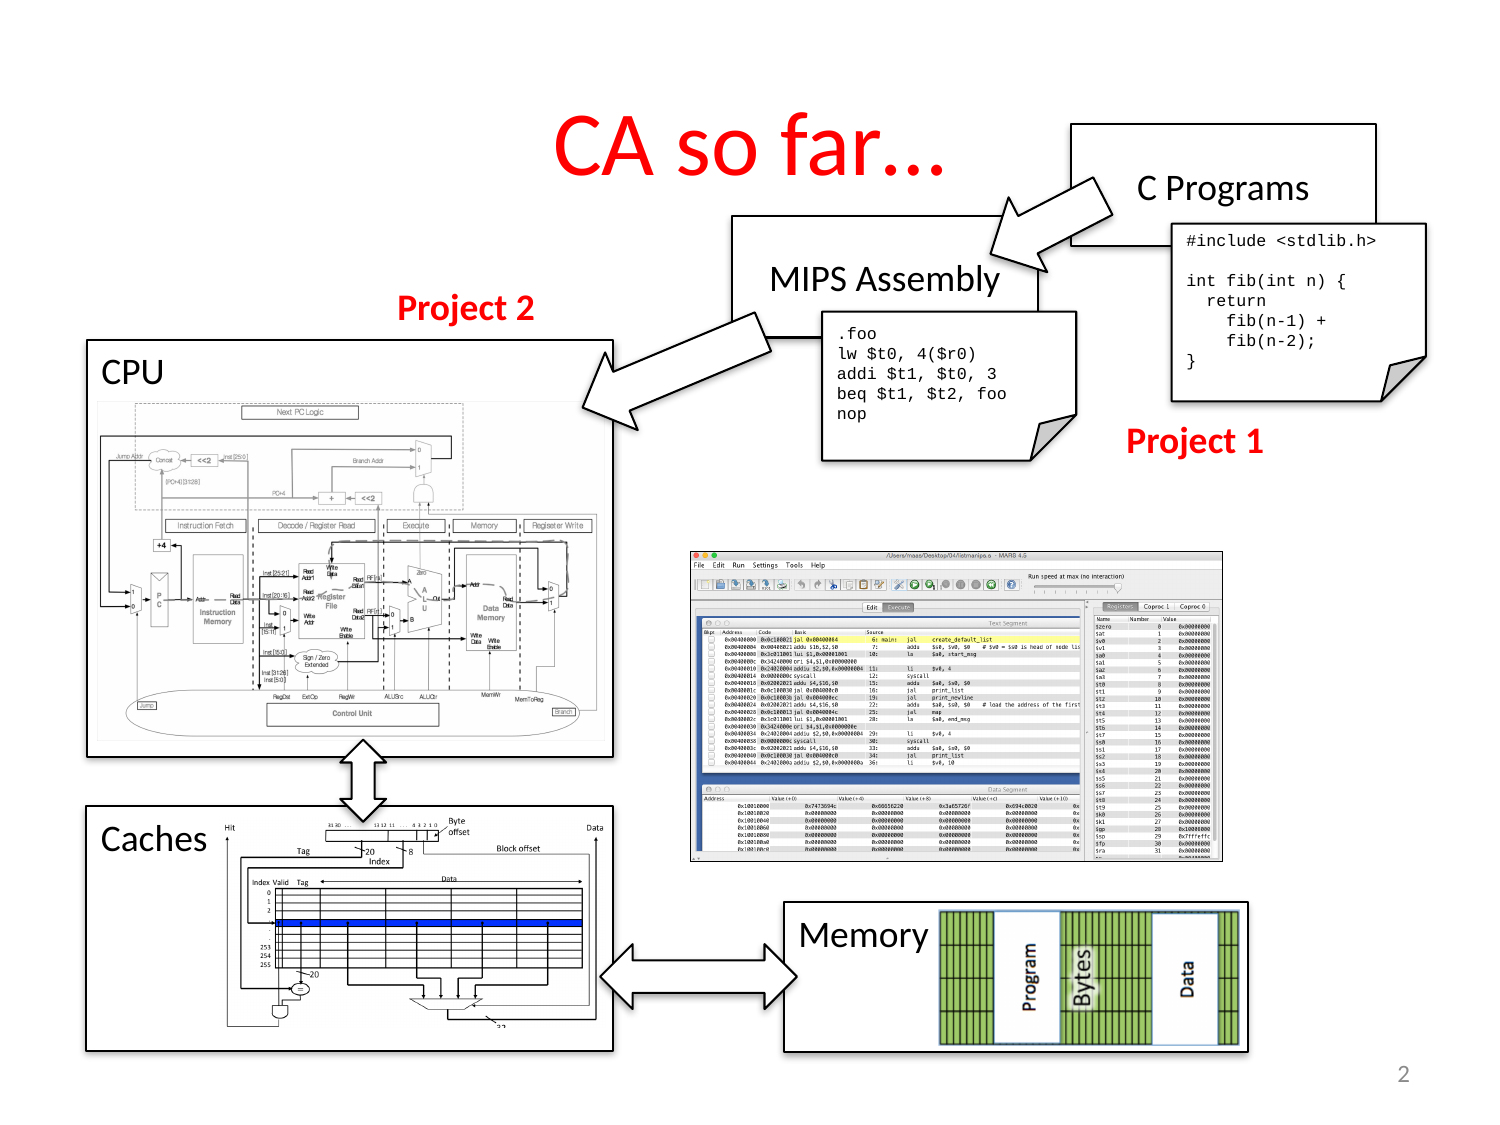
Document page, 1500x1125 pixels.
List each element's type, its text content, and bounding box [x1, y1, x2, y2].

picture [97, 401, 605, 742]
text_box [585, 311, 772, 431]
text_box [989, 176, 1114, 273]
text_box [783, 901, 1249, 1052]
text_box Project 2 [382, 275, 550, 336]
text_box Project 1 [1111, 408, 1280, 469]
picture [690, 551, 1224, 862]
text_box Caches [85, 805, 614, 1052]
title CA so far… [75, 45, 1425, 233]
text_box C Programs [1070, 124, 1377, 247]
text_box CPU [86, 339, 614, 758]
text_box #include <stdlib.h> int fib(int n) { return fib(n-1) + fib(n-2); } [1170, 222, 1427, 403]
text_box [610, 943, 778, 1010]
text_box .foo lw $t0, 4($r0) addi $t1, $t0, 3 beq $t1, $t2, foo nop [821, 310, 1078, 462]
text_box [339, 751, 387, 816]
slide_number 2 [1074, 1042, 1425, 1103]
text_box MIPS Assembly [732, 215, 1038, 338]
picture [219, 817, 606, 1028]
